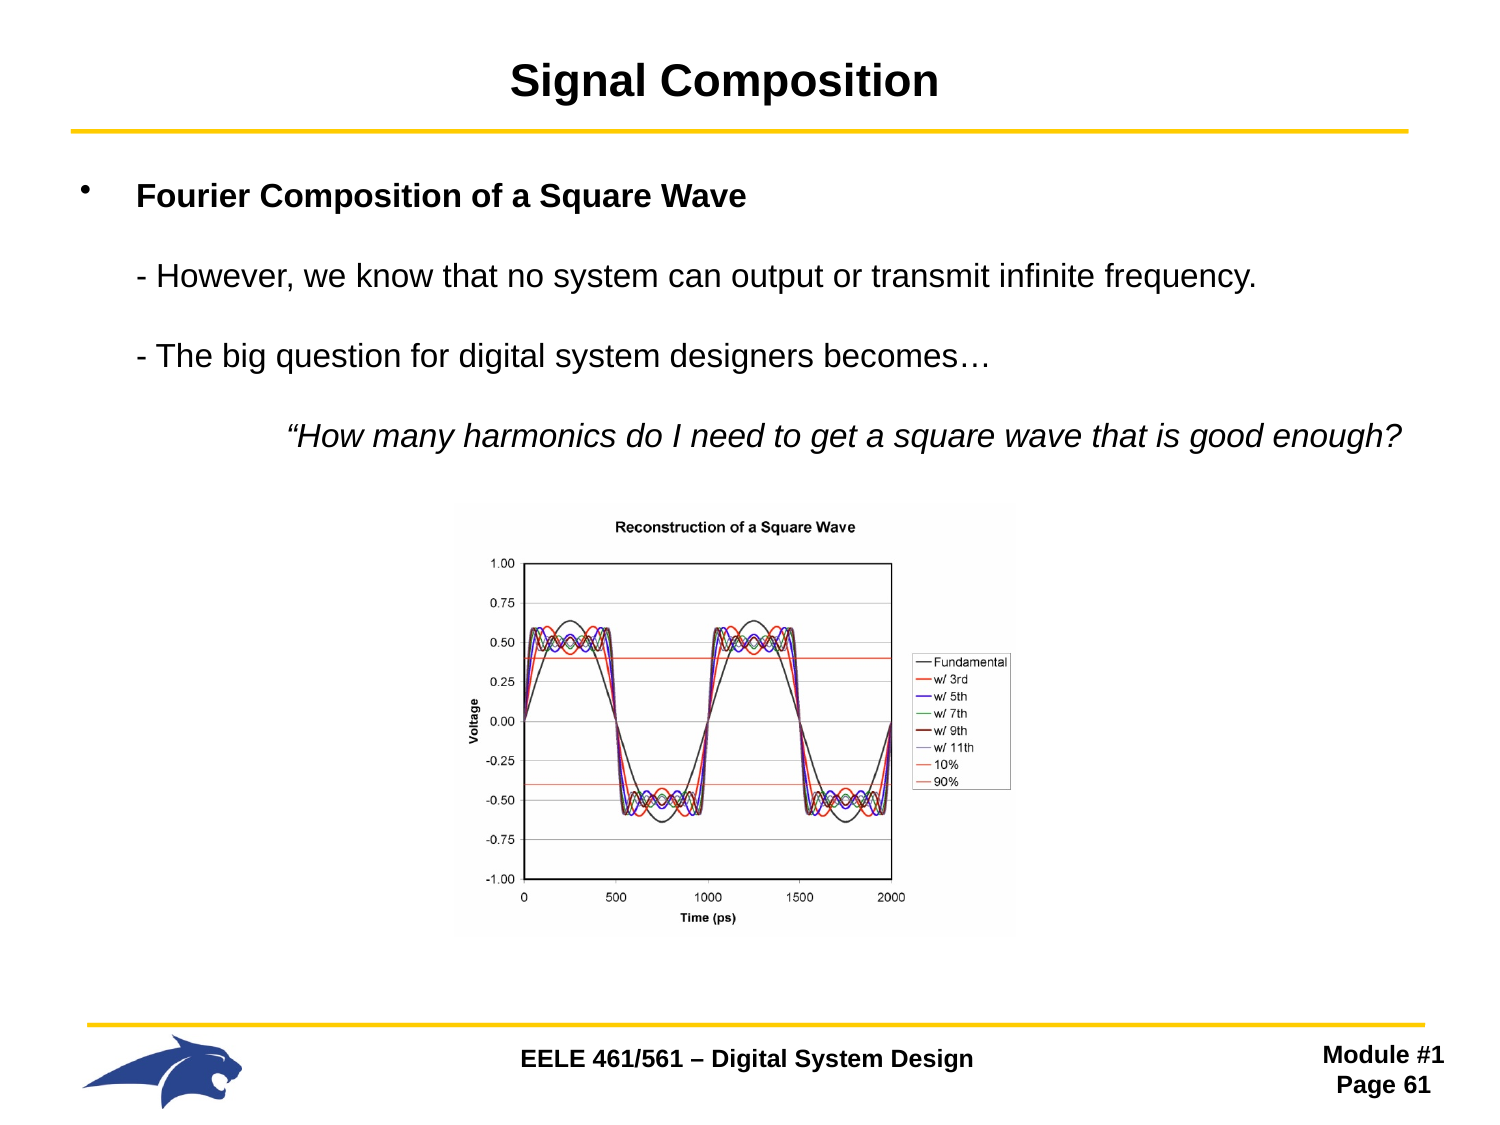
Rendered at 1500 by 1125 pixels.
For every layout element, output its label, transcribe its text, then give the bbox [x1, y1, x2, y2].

picture [82, 1034, 242, 1109]
picture [454, 503, 1017, 938]
list Fourier Composition of a Square Wave - However, we know that no system can output or transmit infinite frequency. - The big question for digital system designers becomes… “How many harmonics do I need to get a square wave that is good enough? [64, 166, 1448, 1012]
title Signal Composition [87, 37, 1363, 120]
